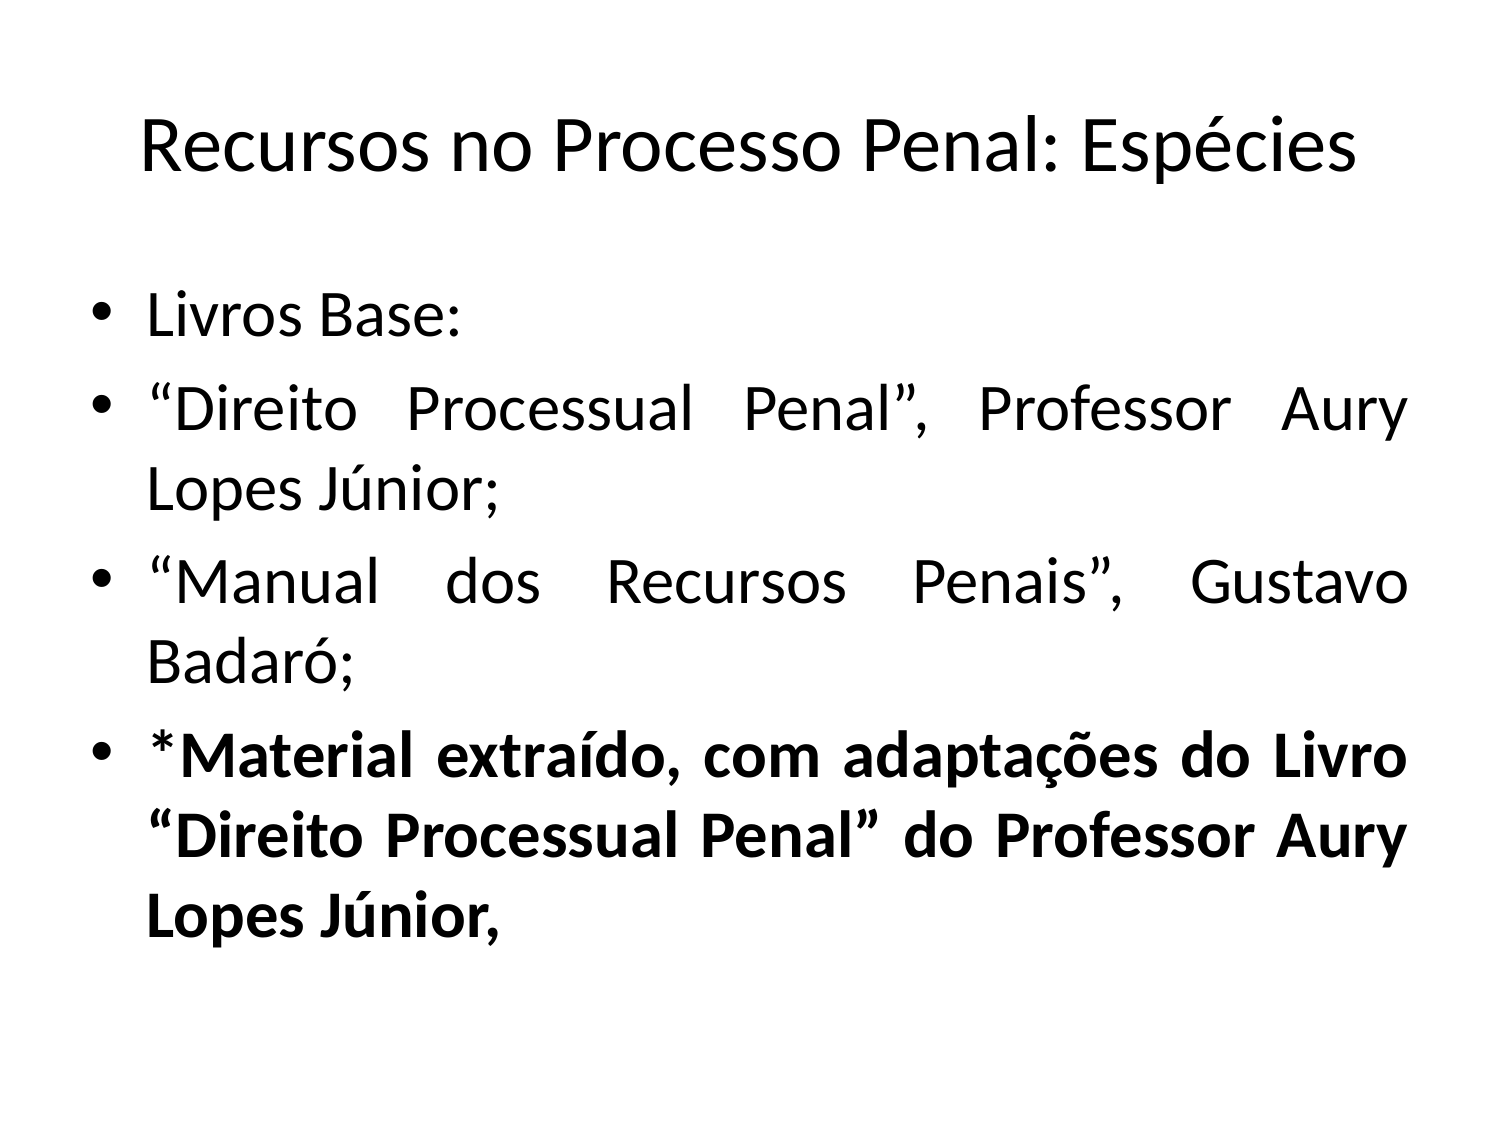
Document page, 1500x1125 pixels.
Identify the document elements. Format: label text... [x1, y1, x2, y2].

list Livros Base: “Direito Processual Penal”, Professor Aury Lopes Júnior; “Manual dos Recursos Penais”, Gustavo Badaró; *Material extraído, com adaptações do Livro “Direito Processual Penal” do Professor Aury Lopes Júnior, [75, 262, 1425, 1005]
title Recursos no Processo Penal: Espécies [75, 45, 1425, 233]
